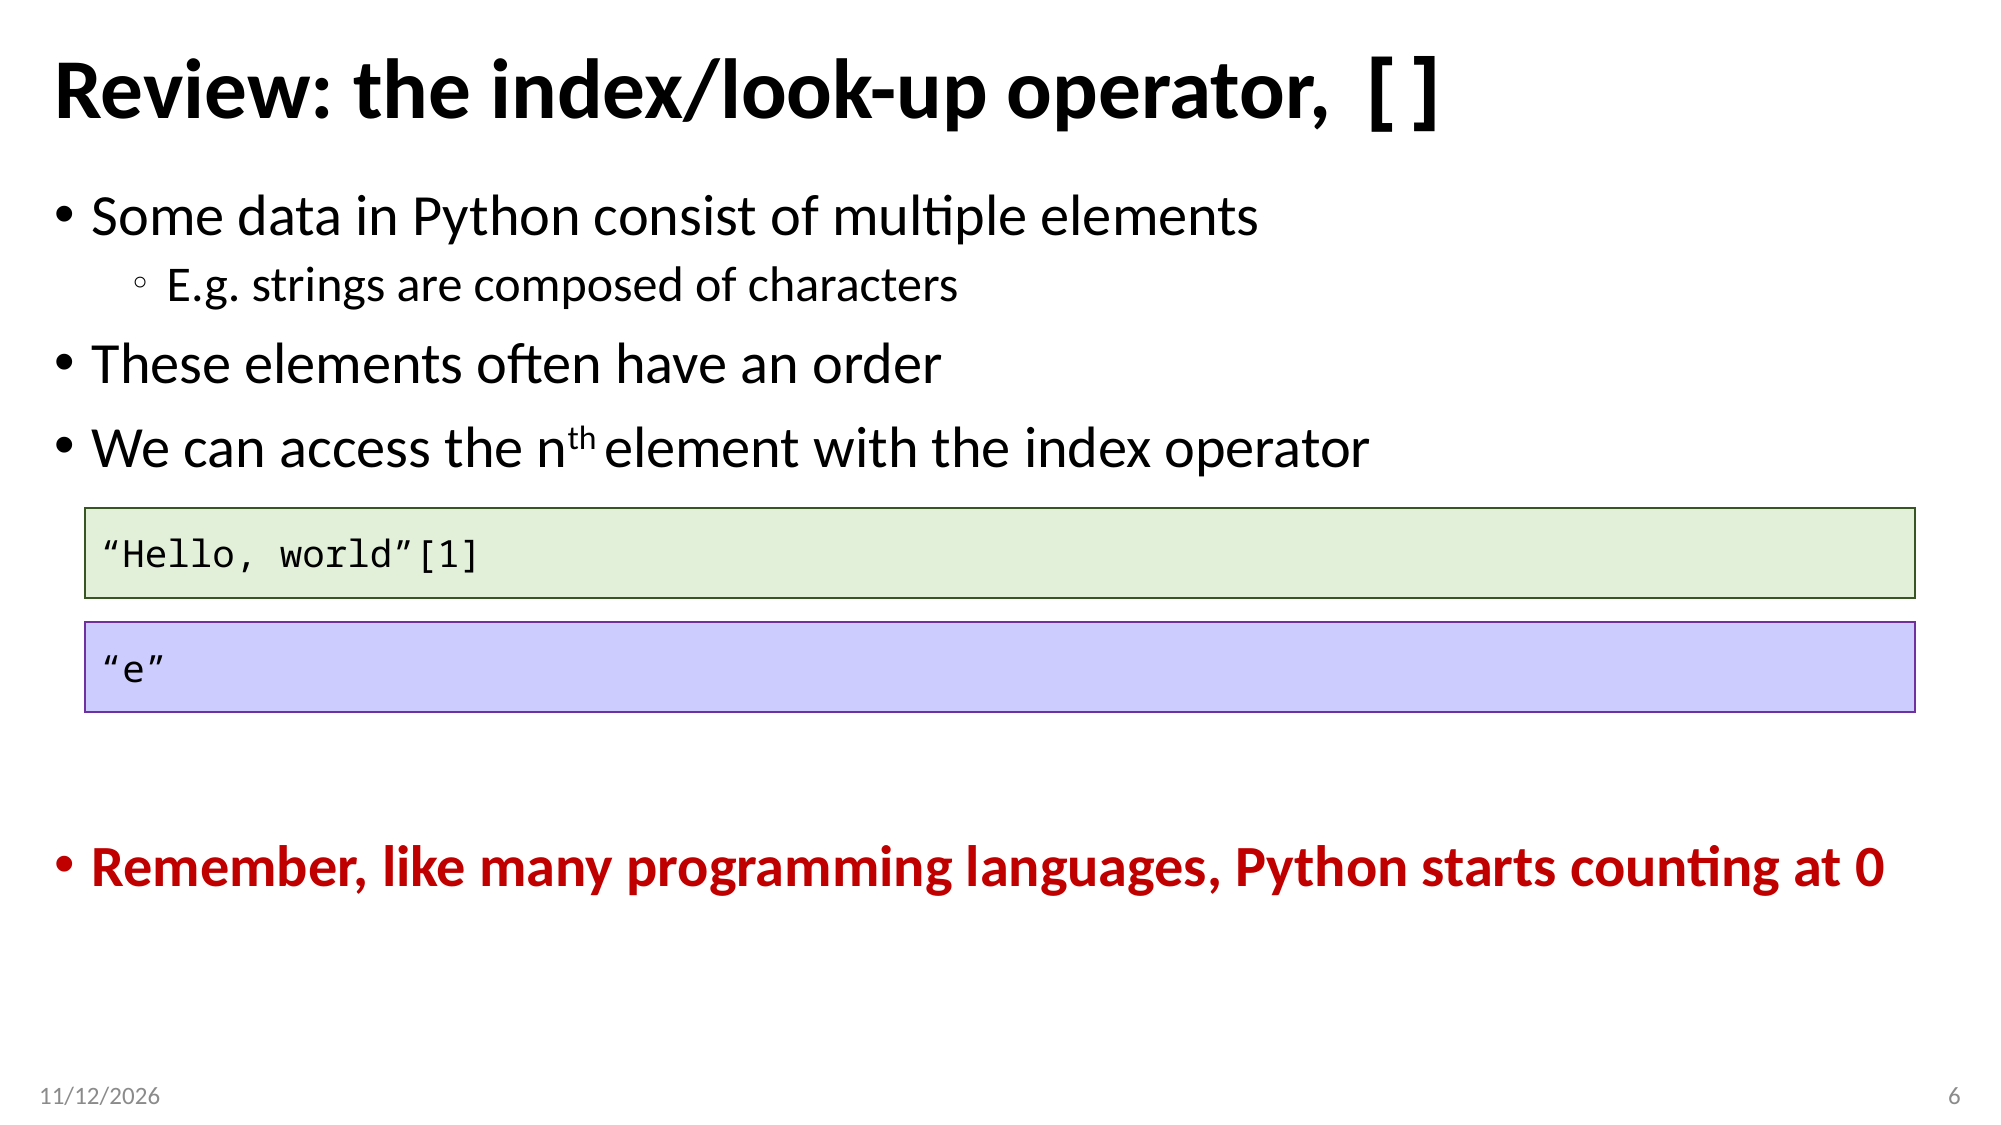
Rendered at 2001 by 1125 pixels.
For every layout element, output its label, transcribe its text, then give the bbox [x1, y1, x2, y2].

title Review: the index/look-up operator, [] [39, 37, 1961, 145]
slide_number 6 [1510, 1064, 1961, 1125]
text_box “Hello, world”[1] [84, 507, 1916, 599]
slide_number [39, 1064, 490, 1125]
text_box “e” [84, 621, 1916, 713]
list Some data in Python consist of multiple elements E.g. strings are composed of characters These elements often have an order We can access the nth element with the index operator Remember, like many programming languages, Python starts counting at 0 [39, 177, 1961, 343]
